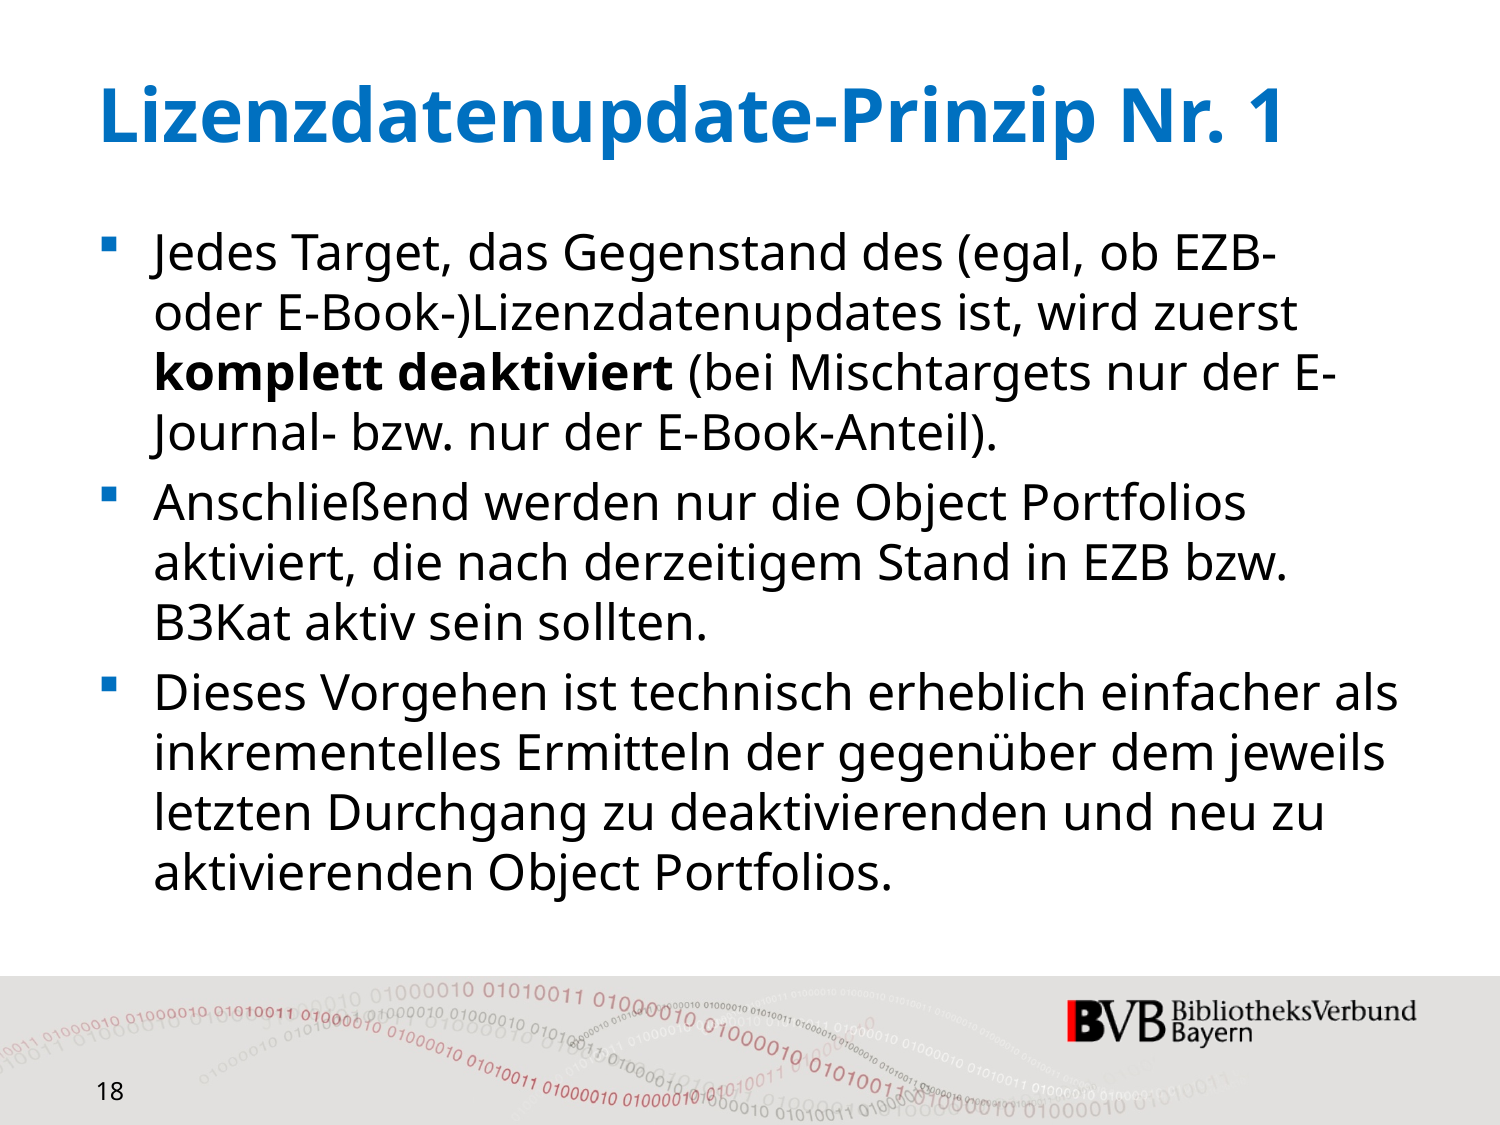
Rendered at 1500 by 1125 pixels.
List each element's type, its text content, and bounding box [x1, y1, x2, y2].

slide_number 18 [80, 1067, 388, 1125]
title Lizenzdatenupdate-Prinzip Nr. 1 [82, 59, 1417, 171]
list Jedes Target, das Gegenstand des (egal, ob EZB- oder E-Book-)Lizenzdatenupdates ist, wird zuerst komplett deaktiviert (bei Mischtargets nur der E-Journal- bzw. nur der E-Book-Anteil). Anschließend werden nur die Object Portfolios aktiviert, die nach derzeitigem Stand in EZB bzw. B3Kat aktiv sein sollten. Dieses Vorgehen ist technisch erheblich einfacher als inkrementelles Ermitteln der gegenüber dem jeweils letzten Durchgang zu deaktivierenden und neu zu aktivierenden Object Portfolios. [82, 213, 1417, 976]
picture [0, 976, 1500, 1125]
